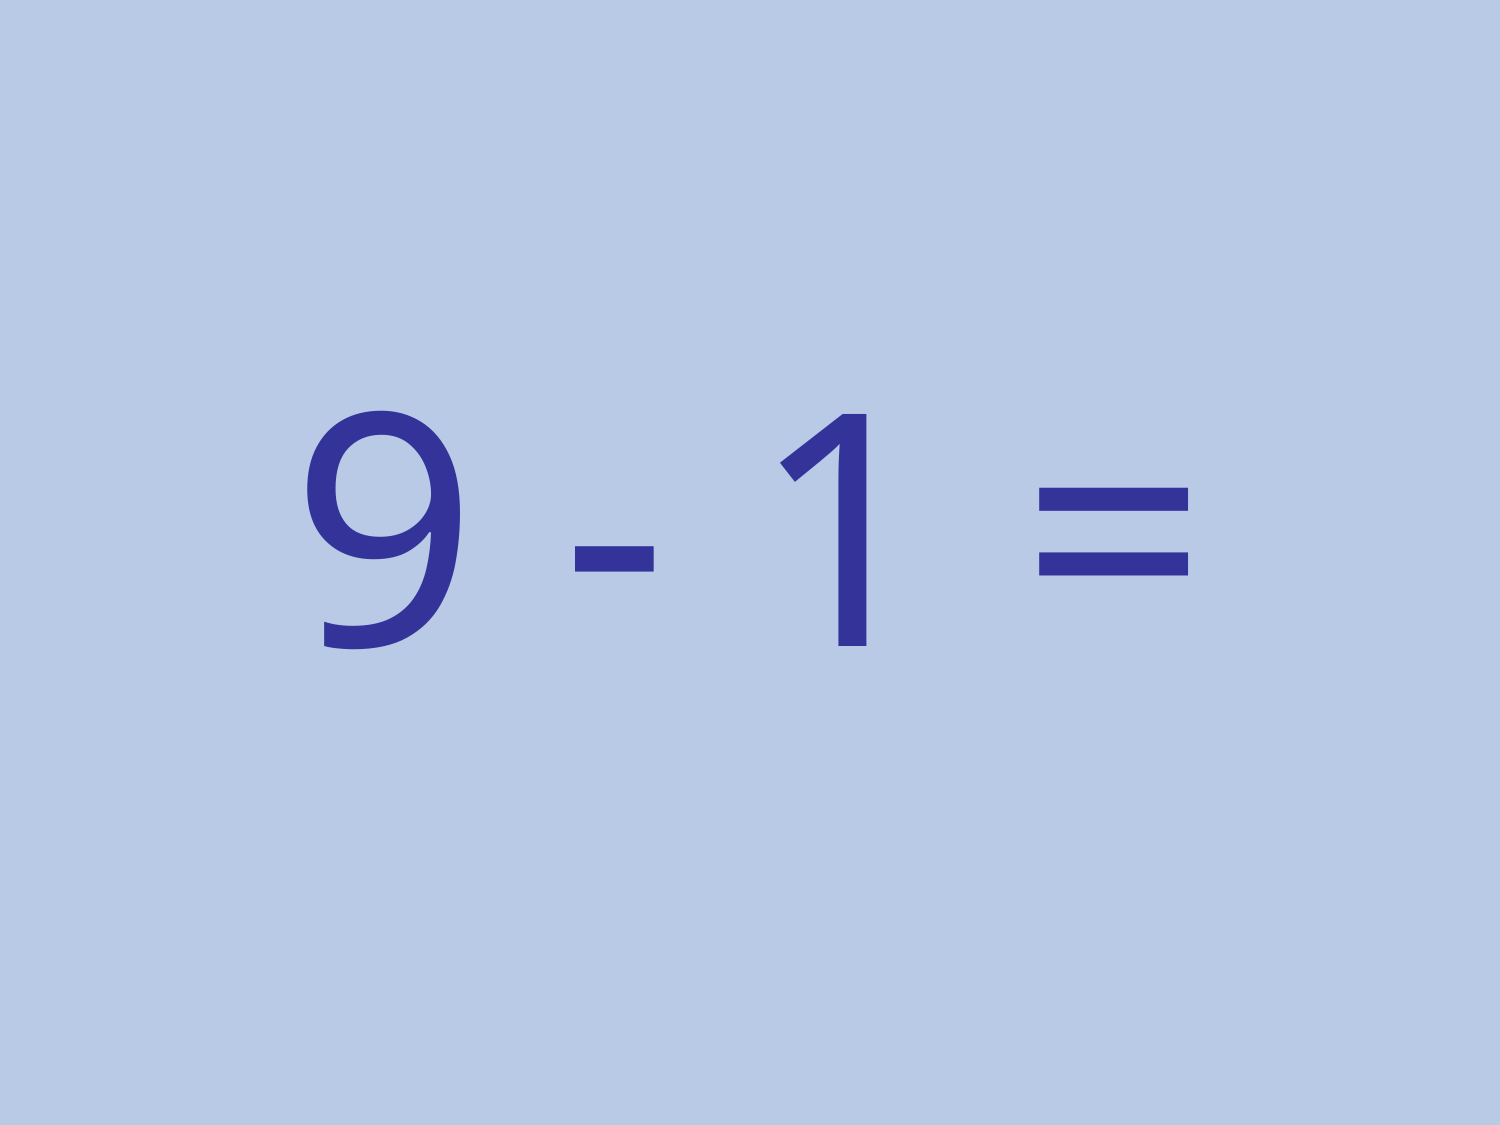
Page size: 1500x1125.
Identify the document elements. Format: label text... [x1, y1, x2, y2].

list 9 - 1 = [75, 314, 1425, 1005]
